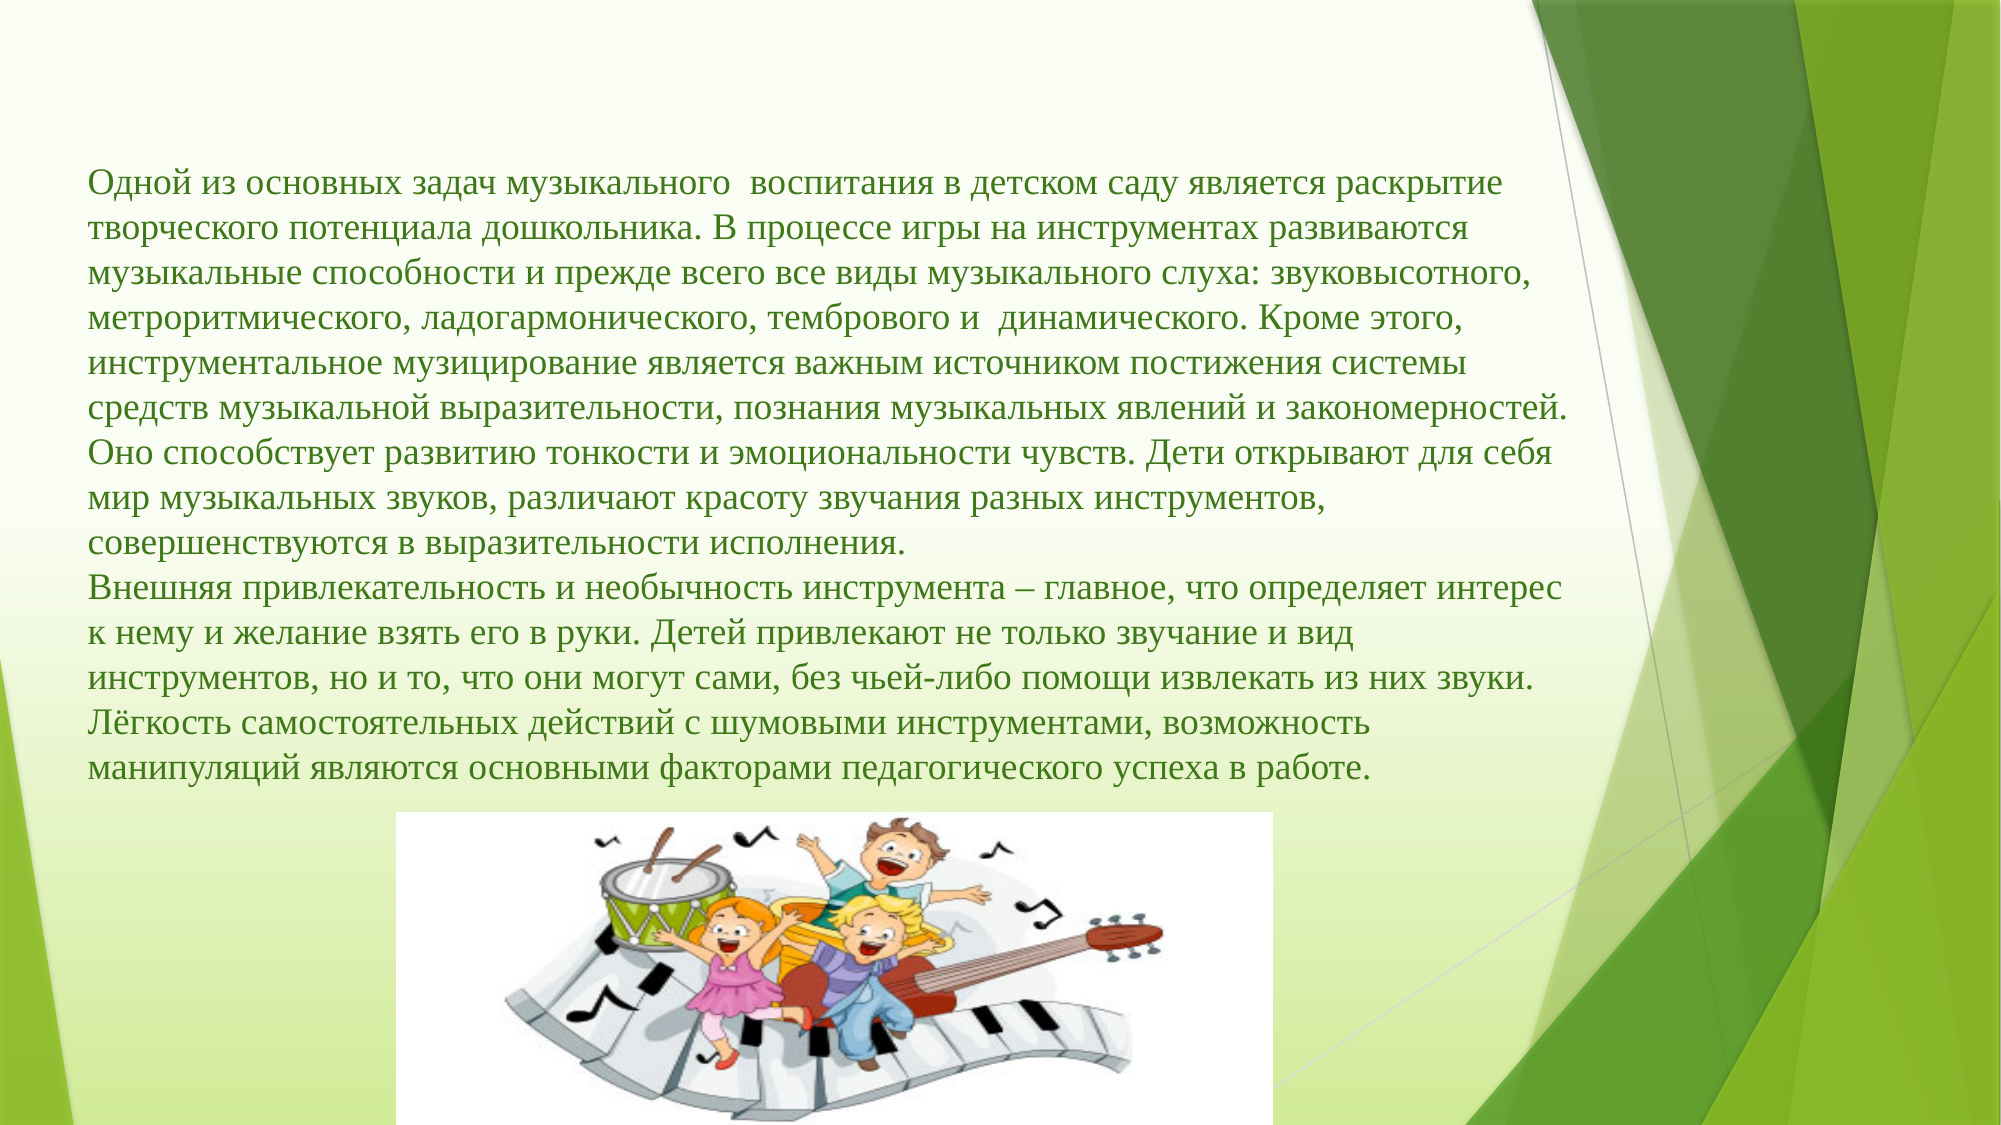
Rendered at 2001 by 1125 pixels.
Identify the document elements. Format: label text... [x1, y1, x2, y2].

text_box Одной из основных задач музыкального воспитания в детском саду является раскрытие творческого потенциала дошкольника. В процессе игры на инструментах развиваются музыкальные способности и прежде всего все виды музыкального слуха: звуковысотного, метроритмического, ладогармонического, тембрового и динамического. Кроме этого, инструментальное музицирование является важным источником постижения системы средств музыкальной выразительности, познания музыкальных явлений и закономерностей. Оно способствует развитию тонкости и эмоциональности чувств. Дети открывают для себя мир музыкальных звуков, различают красоту звучания разных инструментов, совершенствуются в выразительности исполнения. Внешняя привлекательность и необычность инструмента – главное, что определяет интерес к нему и желание взять его в руки. Детей привлекают не только звучание и вид инструментов, но и то, что они могут сами, без чьей-либо помощи извлекать из них звуки. Лёгкость самостоятельных действий с шумовыми инструментами, возможность манипуляций являются основными факторами педагогического успеха в работе. [72, 149, 1599, 795]
picture [395, 811, 1274, 1125]
